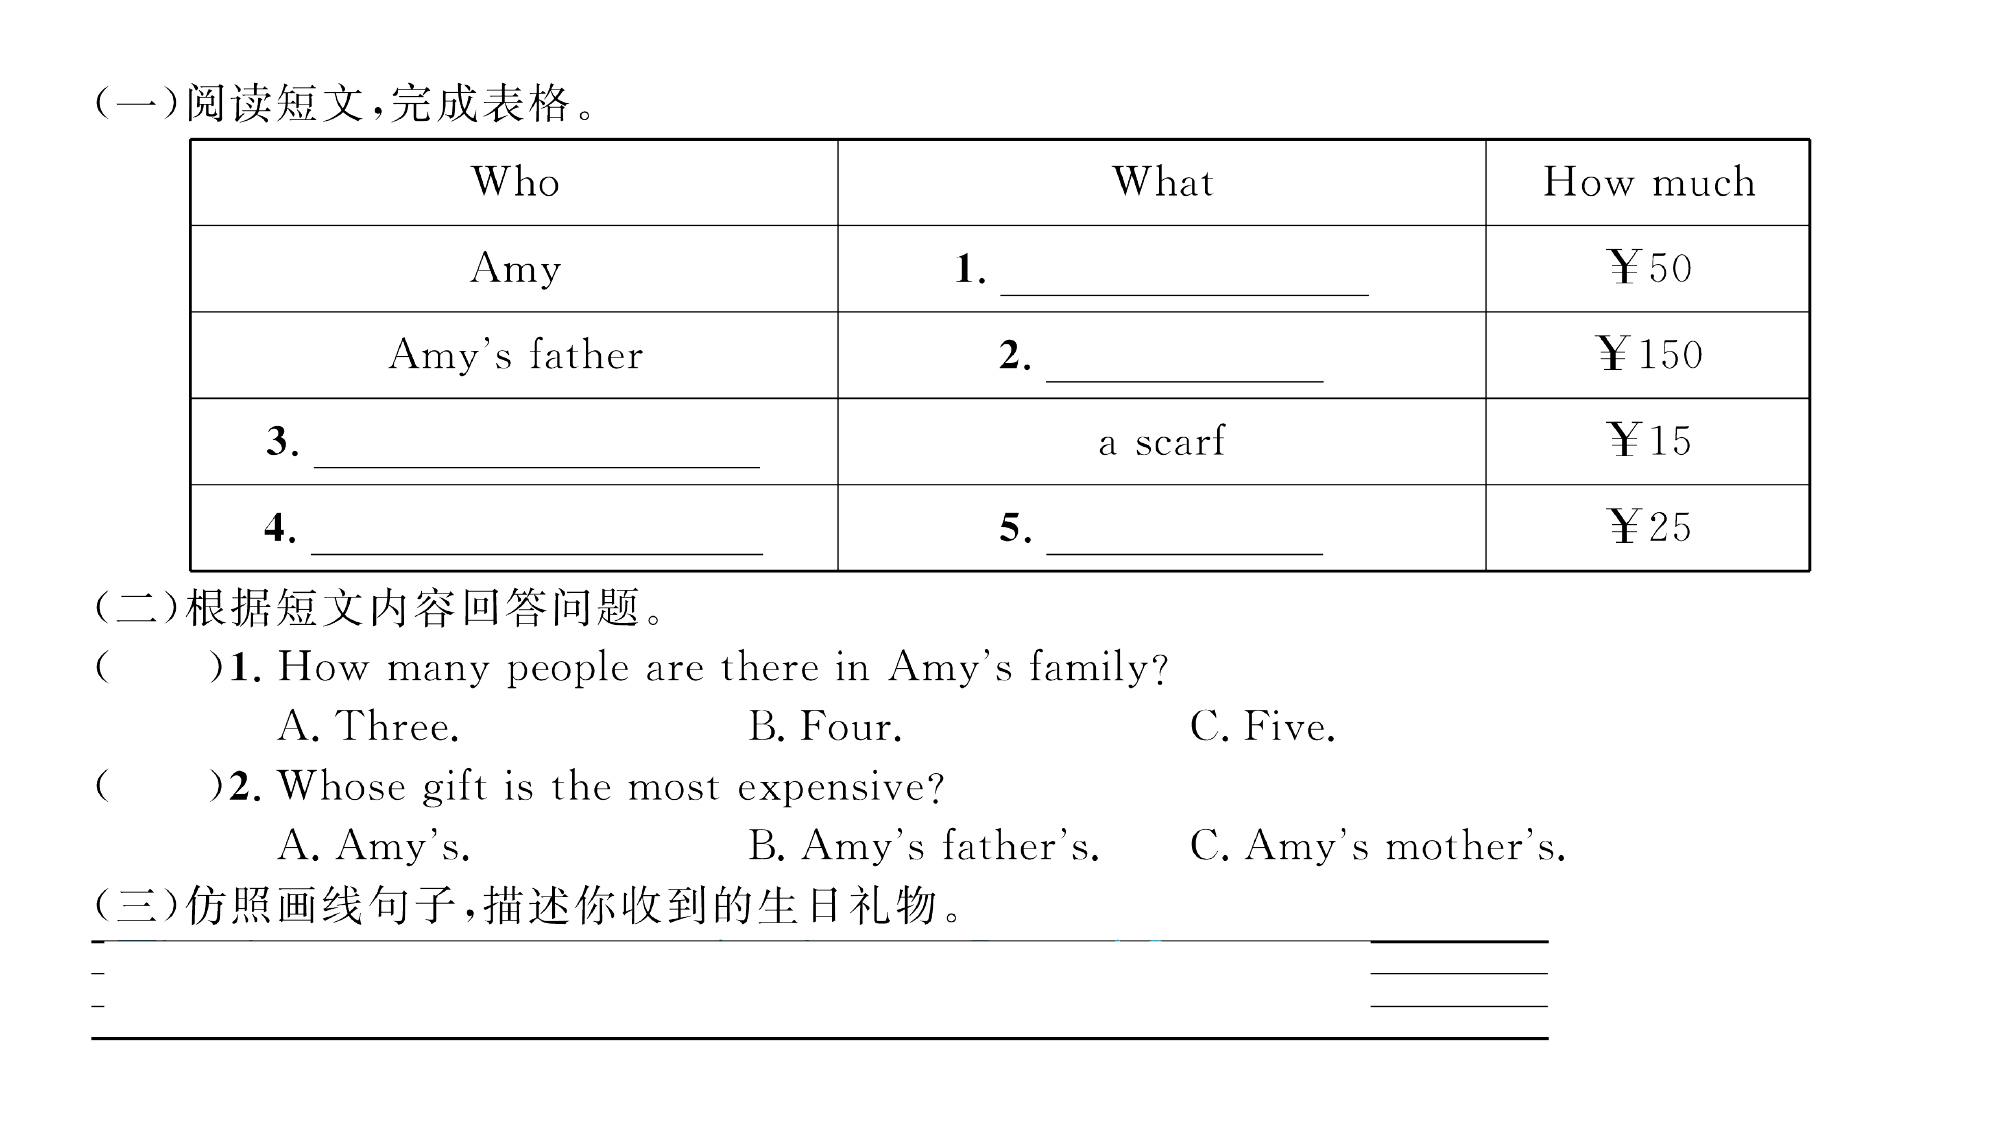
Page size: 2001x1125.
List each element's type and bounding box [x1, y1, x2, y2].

picture [87, 74, 2000, 1061]
